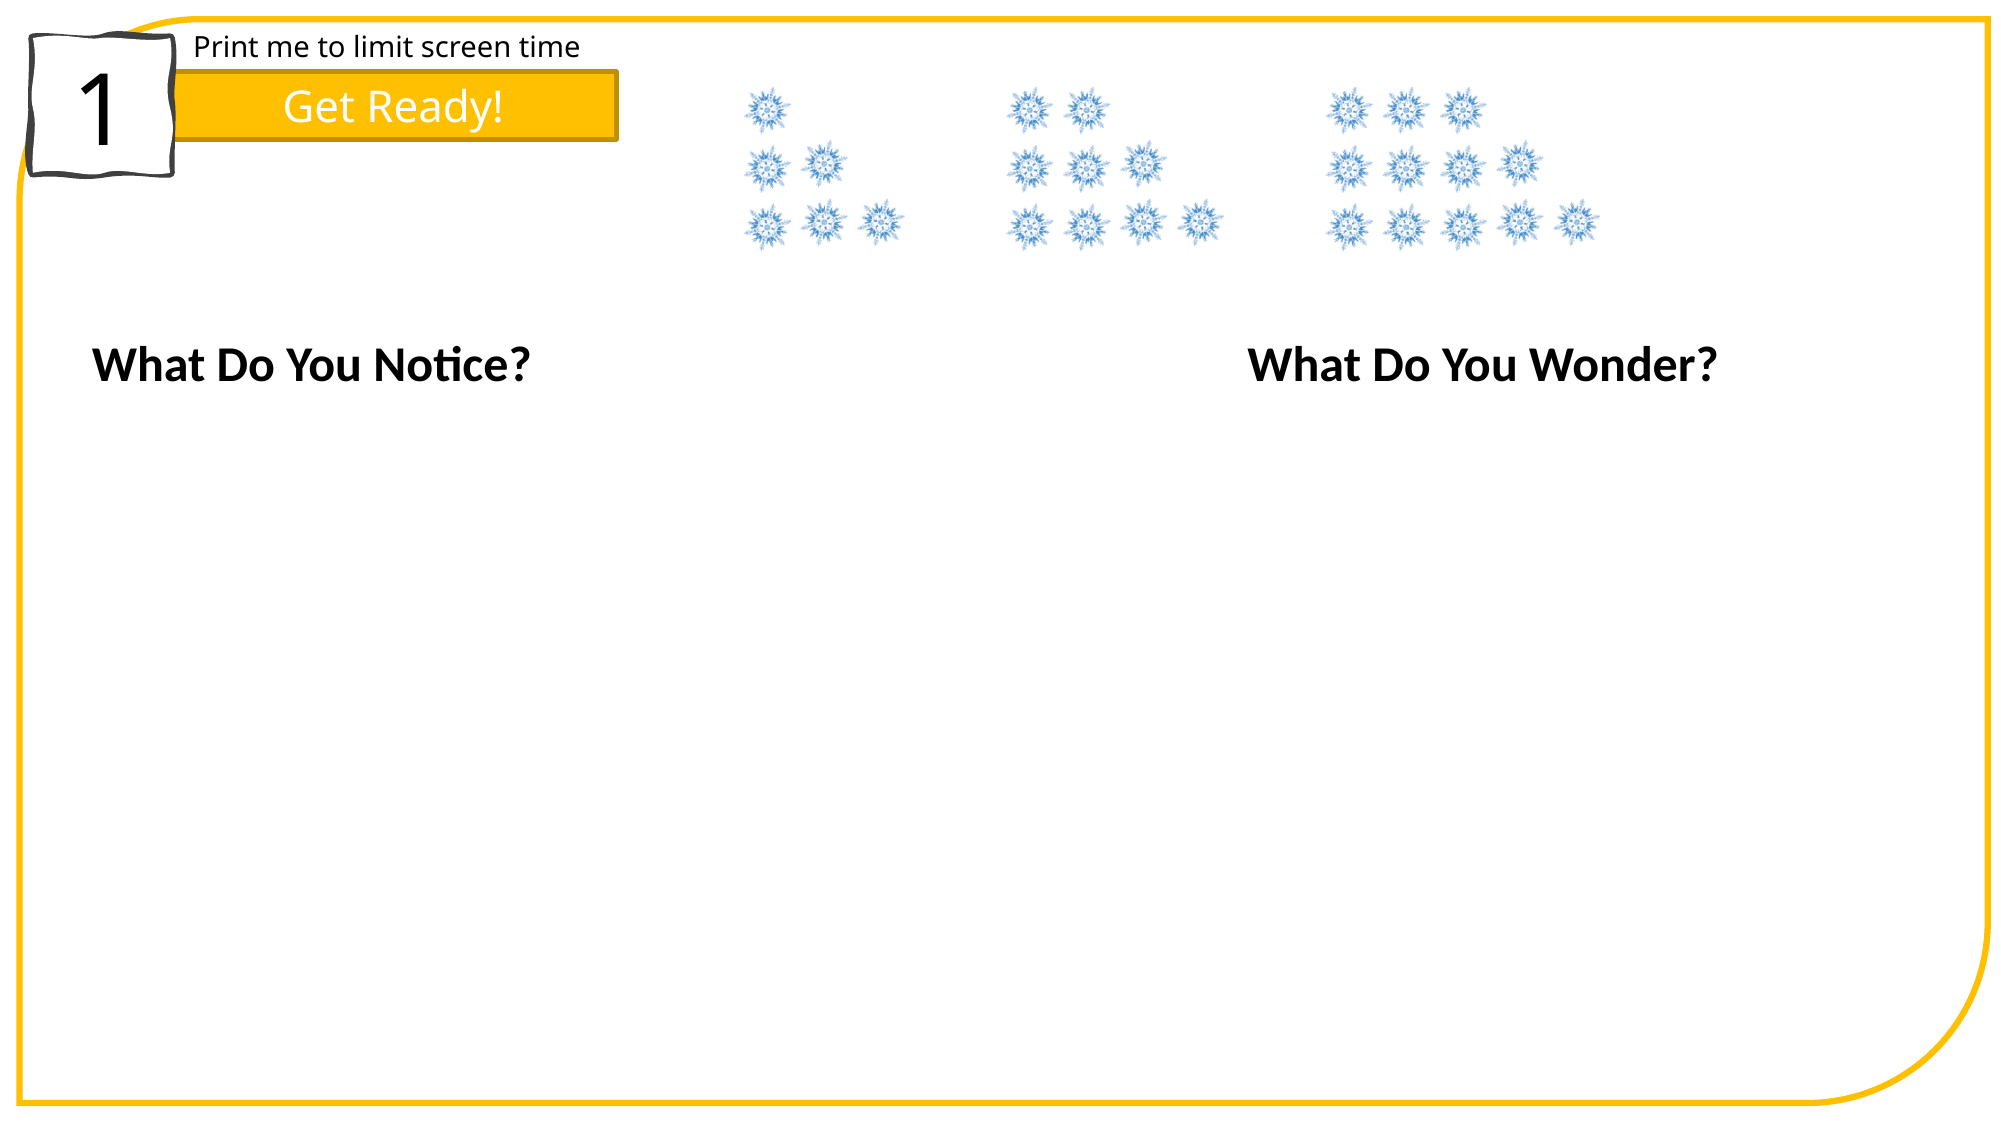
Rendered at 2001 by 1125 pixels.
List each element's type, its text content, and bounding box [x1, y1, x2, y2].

picture [734, 71, 1615, 268]
text_box What Do You Notice? [76, 324, 603, 400]
text_box Print me to limit screen time [178, 21, 650, 72]
text_box [18, 18, 1989, 1105]
text_box What Do You Wonder? [1232, 324, 1777, 400]
text_box Get Ready! [170, 71, 617, 140]
text_box 1 [29, 35, 173, 175]
